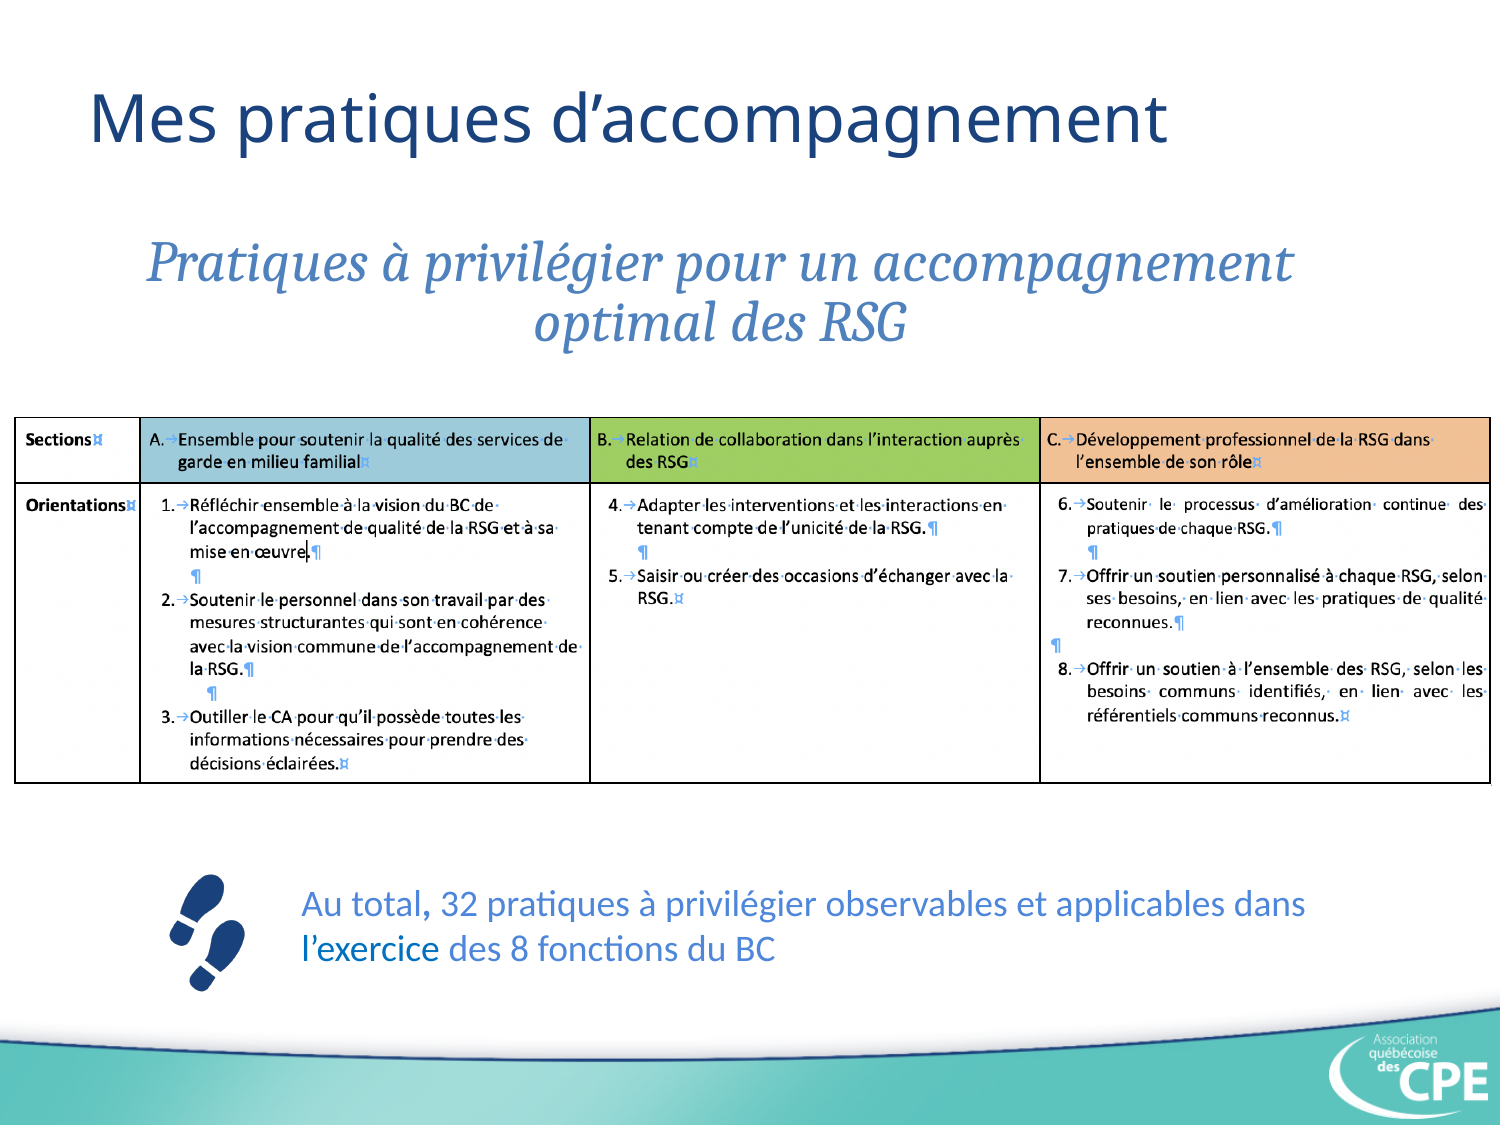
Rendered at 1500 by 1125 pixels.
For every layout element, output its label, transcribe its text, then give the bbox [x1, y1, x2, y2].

picture [14, 417, 1492, 786]
table_header Pratiques à privilégier pour un accompagnement optimal des RSG [73, 233, 1367, 354]
title Mes pratiques d’accompagnement [73, 75, 1433, 164]
text_box Au total, 32 pratiques à privilégier observables et applicables dans l’exercice des 8 fonctions du BC [286, 871, 1368, 977]
picture [0, 853, 1500, 1125]
